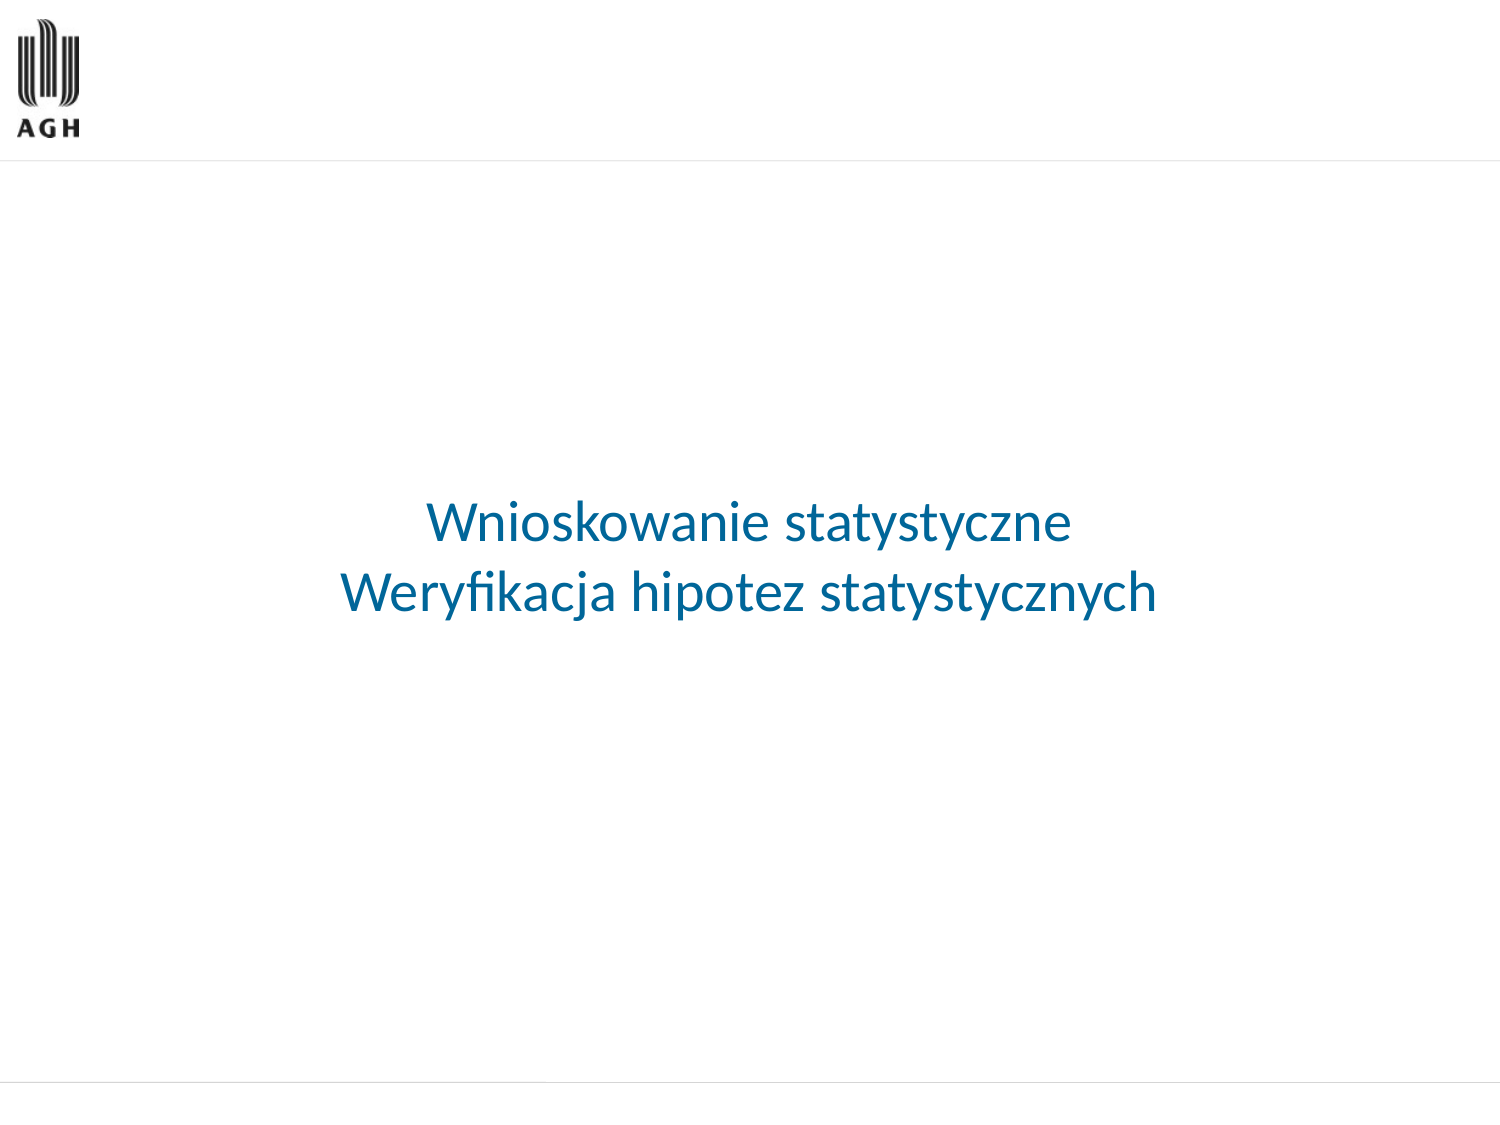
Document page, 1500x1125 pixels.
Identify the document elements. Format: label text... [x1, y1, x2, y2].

title Wnioskowanie statystyczne Weryfikacja hipotez statystycznych [111, 432, 1388, 674]
picture [17, 19, 79, 138]
